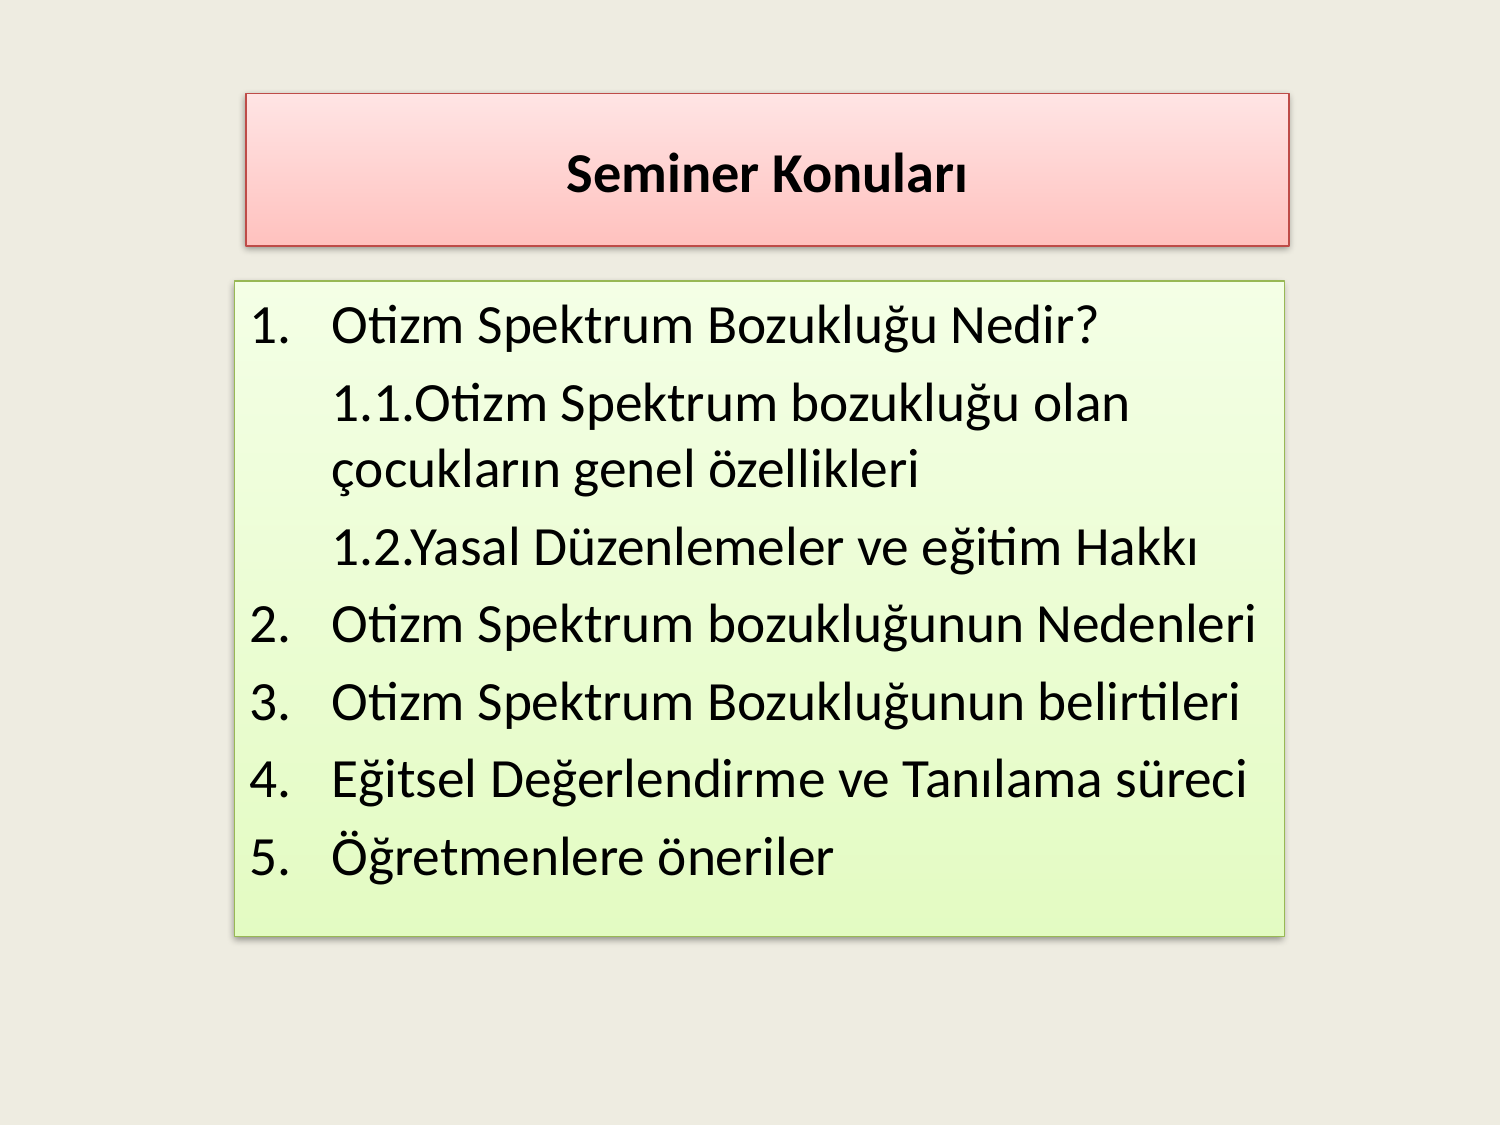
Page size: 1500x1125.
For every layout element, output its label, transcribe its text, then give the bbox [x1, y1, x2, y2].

subtitle Otizm Spektrum Bozukluğu Nedir? 1.1.Otizm Spektrum bozukluğu olan çocukların genel özellikleri 1.2.Yasal Düzenlemeler ve eğitim Hakkı Otizm Spektrum bozukluğunun Nedenleri Otizm Spektrum Bozukluğunun belirtileri Eğitsel Değerlendirme ve Tanılama süreci Öğretmenlere öneriler [234, 280, 1285, 937]
title Seminer Konuları [245, 93, 1290, 247]
